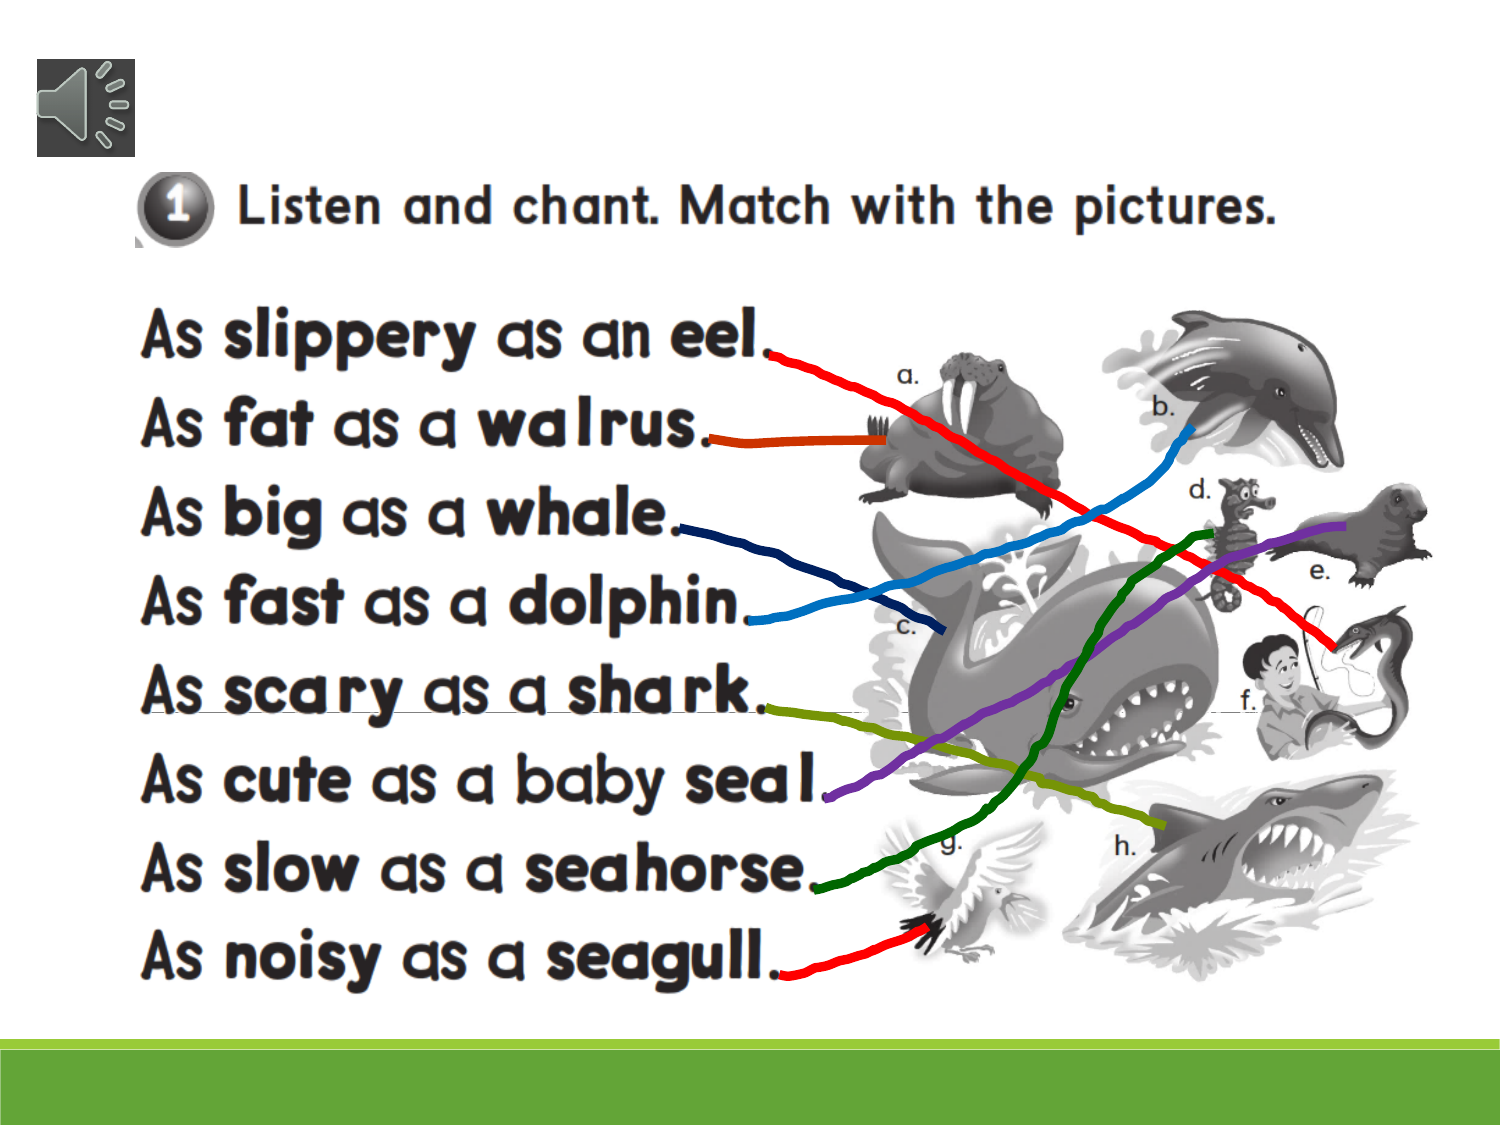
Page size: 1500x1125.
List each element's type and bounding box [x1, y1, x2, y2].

picture [35, 57, 137, 159]
picture [117, 285, 1448, 1016]
picture [135, 172, 1301, 249]
